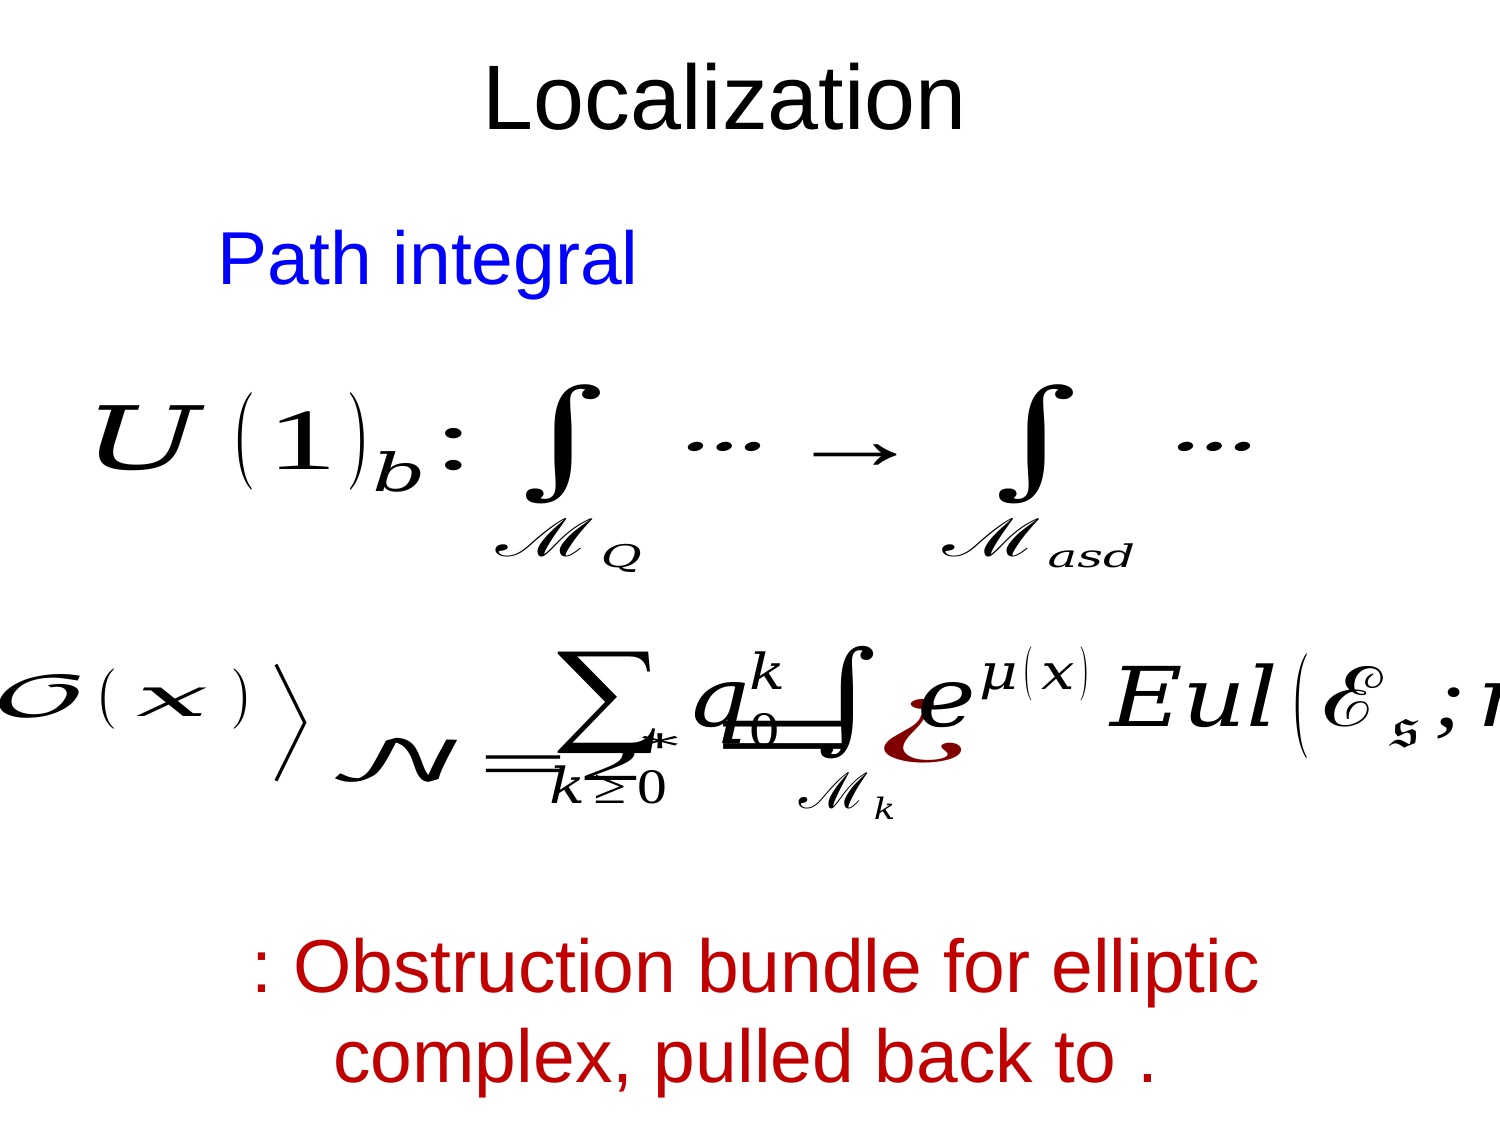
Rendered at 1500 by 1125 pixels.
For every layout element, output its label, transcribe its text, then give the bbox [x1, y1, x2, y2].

title Localization [50, 0, 1400, 188]
